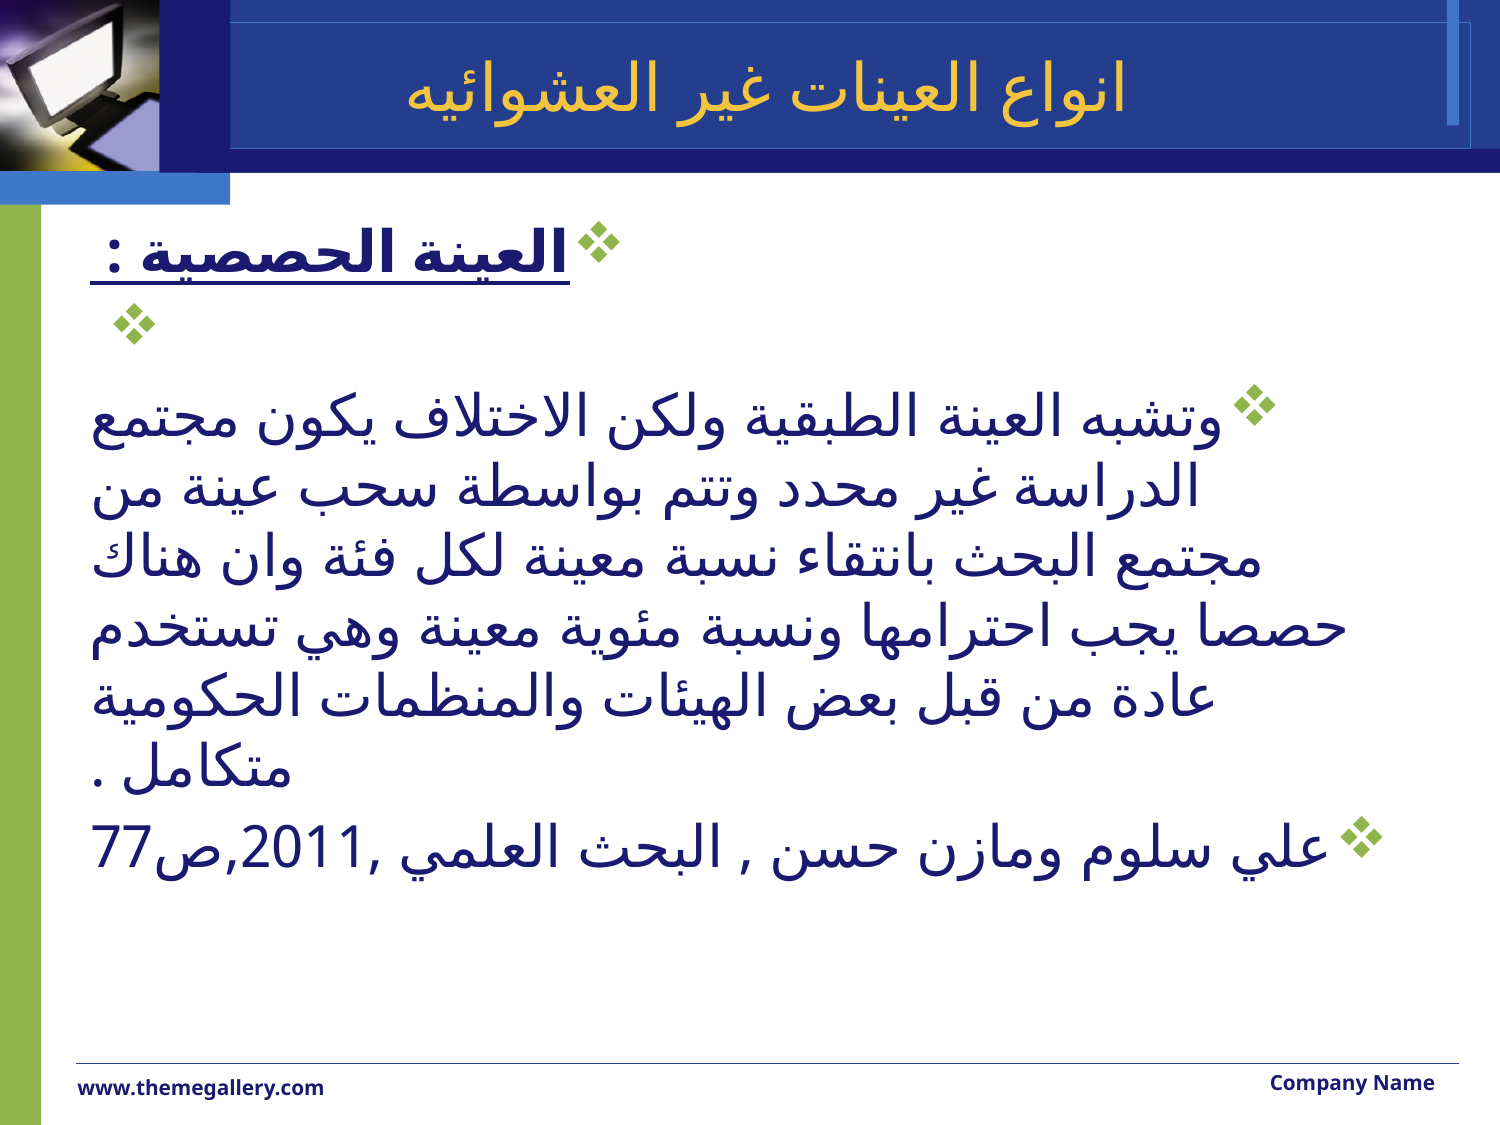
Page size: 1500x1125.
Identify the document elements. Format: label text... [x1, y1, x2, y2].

list العينة الحصصية : وتشبه العينة الطبقية ولكن الاختلاف يكون مجتمع الدراسة غير محدد وتتم بواسطة سحب عينة من مجتمع البحث بانتقاء نسبة معينة لكل فئة وان هناك حصصا يجب احترامها ونسبة مئوية معينة وهي تستخدم عادة من قبل بعض الهيئات والمنظمات الحكومية متكامل . علي سلوم ومازن حسن , البحث العلمي ,2011,ص77 [75, 207, 1425, 1068]
footer Company Name [1149, 1062, 1450, 1100]
slide_number www.themegallery.com [62, 1067, 475, 1105]
title انواع العينات غير العشوائيه [122, 38, 1413, 131]
picture [0, 0, 159, 171]
